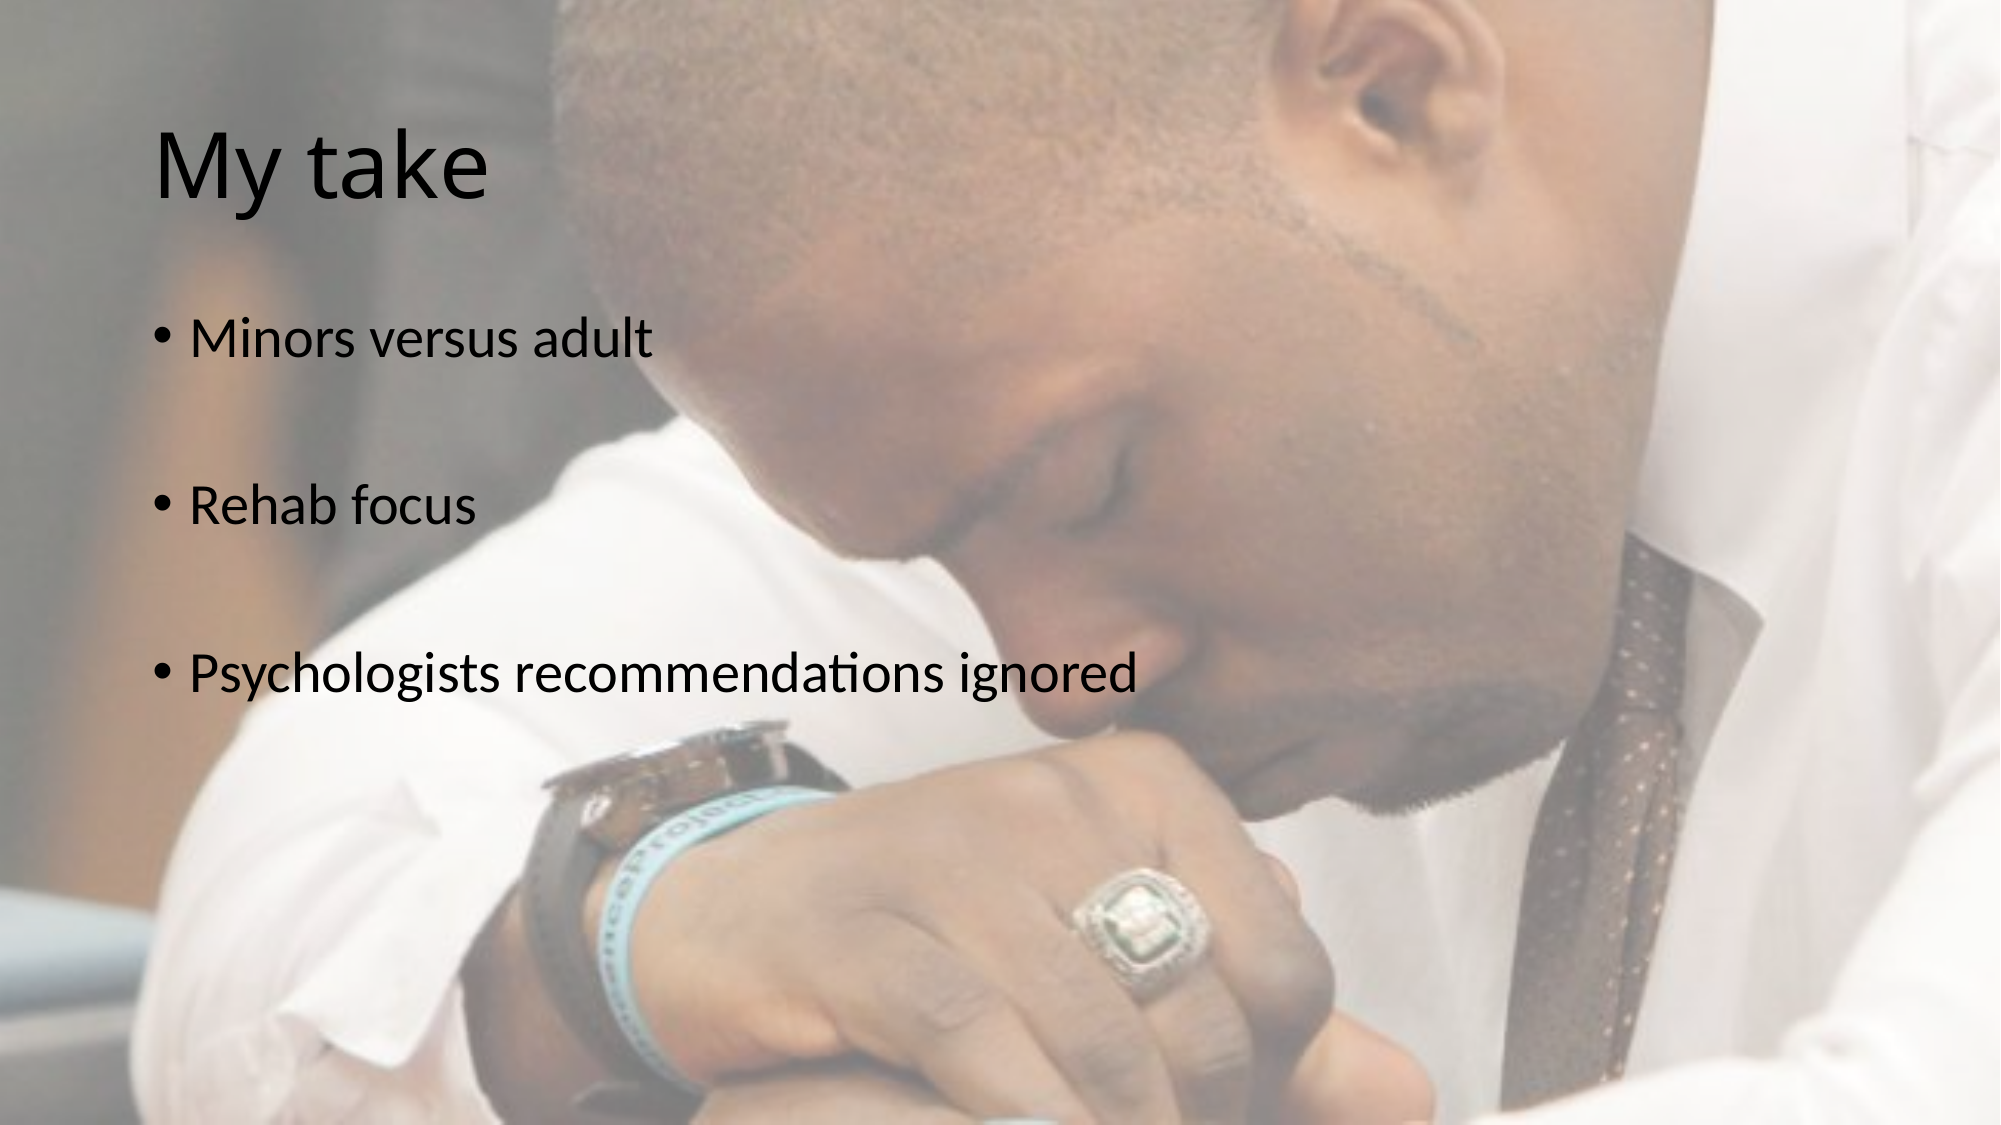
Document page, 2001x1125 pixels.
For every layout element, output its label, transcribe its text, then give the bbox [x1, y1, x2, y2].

title My take [137, 59, 1863, 278]
list Minors versus adult Rehab focus Psychologists recommendations ignored [137, 299, 1863, 1014]
